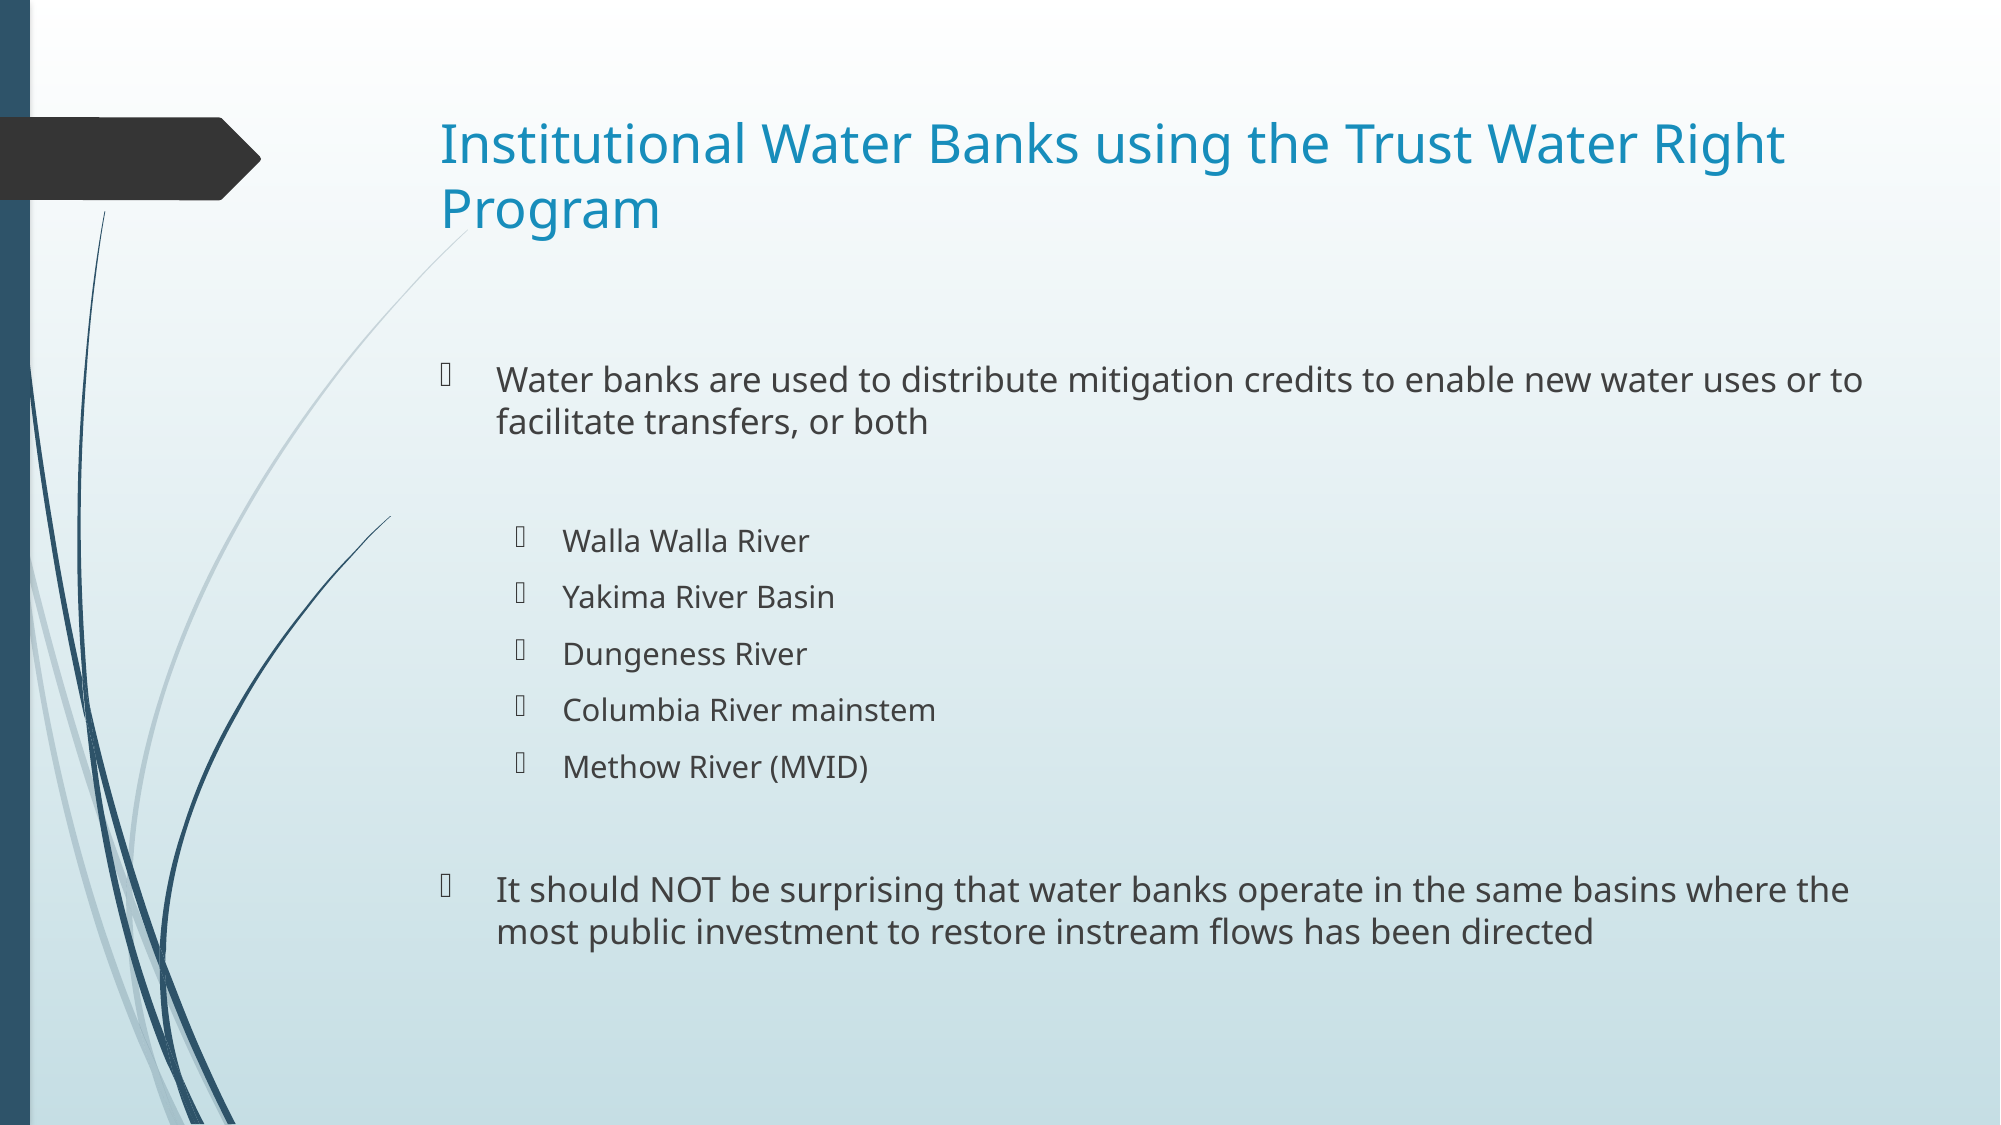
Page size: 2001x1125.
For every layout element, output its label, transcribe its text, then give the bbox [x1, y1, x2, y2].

list Water banks are used to distribute mitigation credits to enable new water uses or to facilitate transfers, or both Walla Walla River Yakima River Basin Dungeness River Columbia River mainstem Methow River (MVID) It should NOT be surprising that water banks operate in the same basins where the most public investment to restore instream flows has been directed [424, 350, 1888, 970]
title Institutional Water Banks using the Trust Water Right Program [425, 102, 1888, 313]
